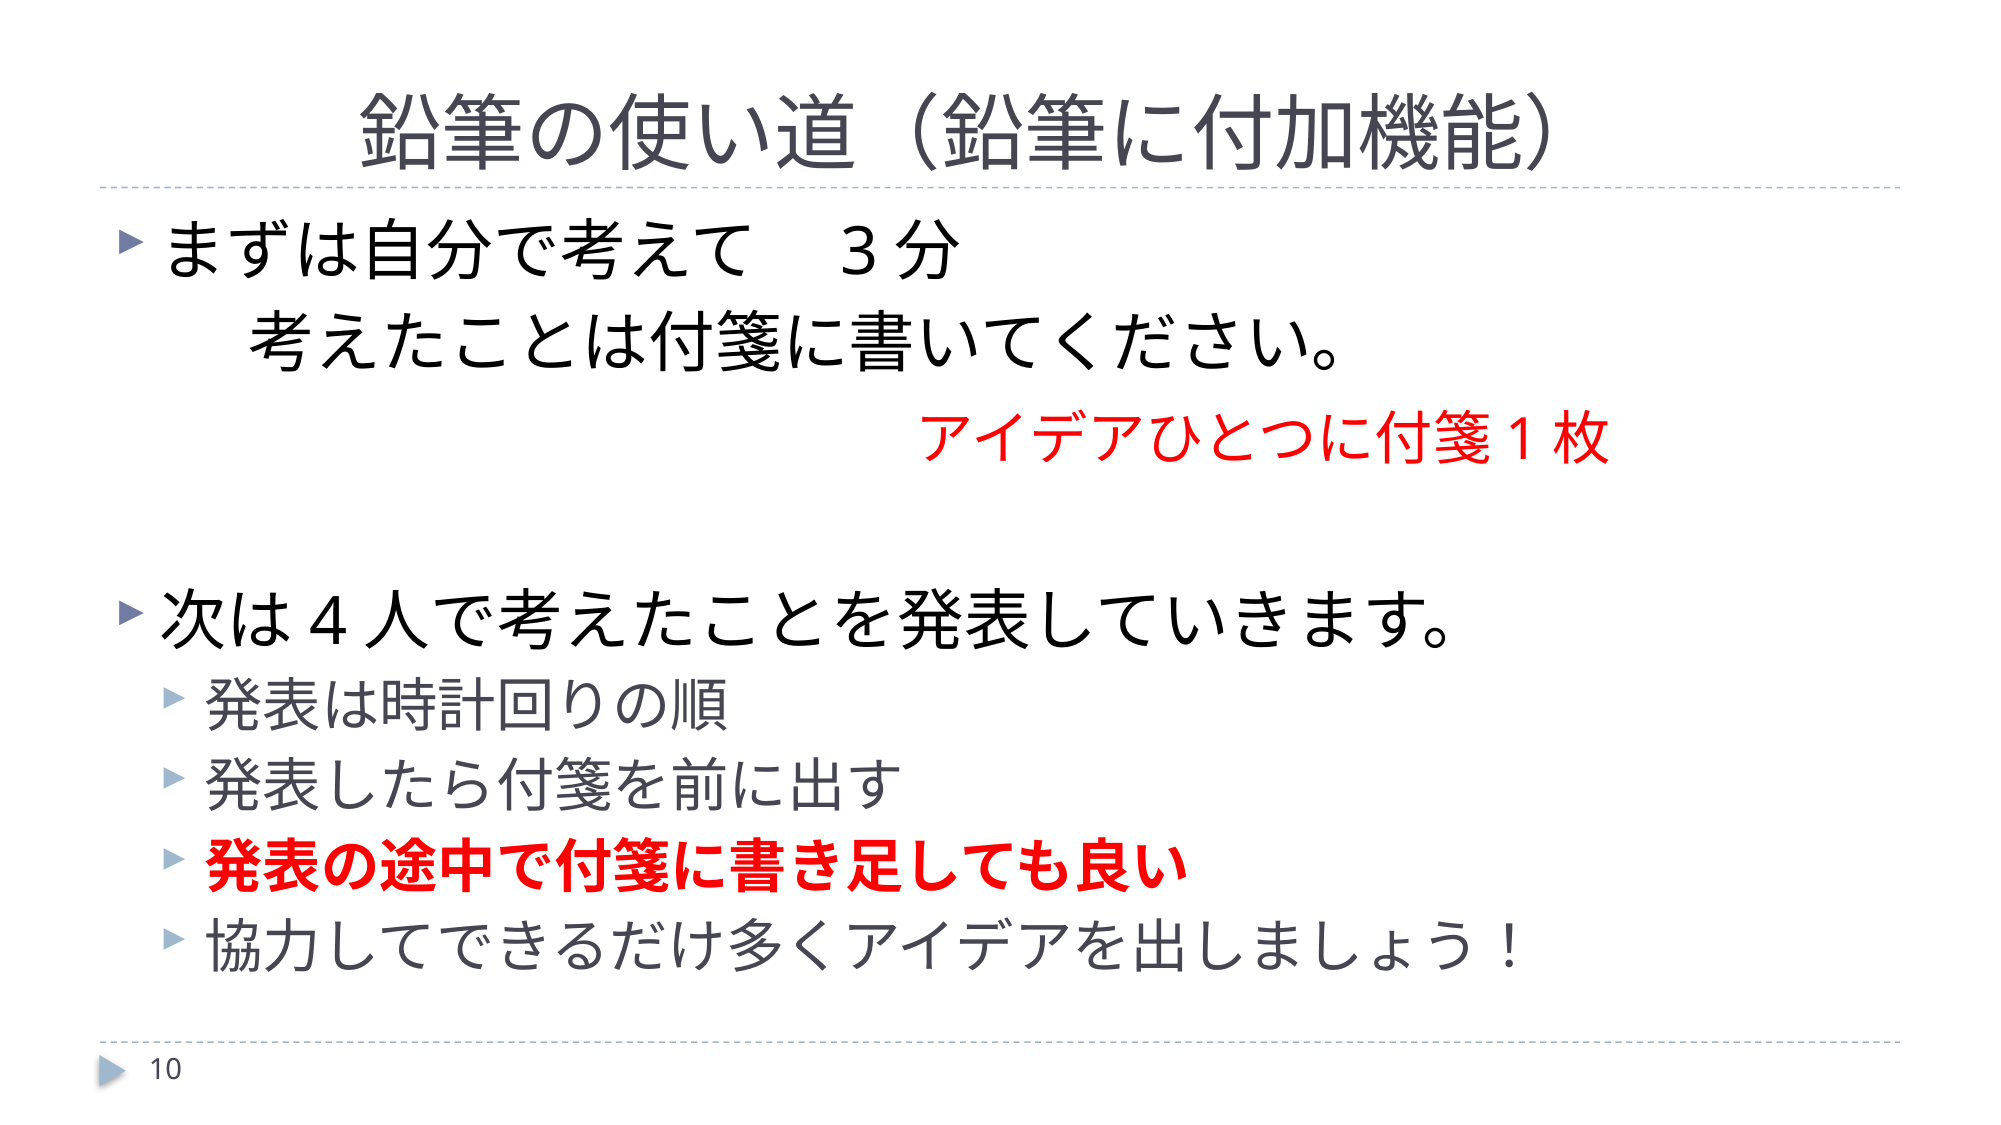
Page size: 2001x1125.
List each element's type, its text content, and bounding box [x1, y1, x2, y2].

title 鉛筆の使い道（鉛筆に付加機能） [291, 24, 1675, 188]
list まずは自分で考えて 3分 考えたことは付箋に書いてください。 アイデアひとつに付箋1枚 次は4人で考えたことを発表していきます。 発表は時計回りの順 発表したら付箋を前に出す 発表の途中で付箋に書き足しても良い 協力してできるだけ多くアイデアを出しましょう！ [99, 200, 1900, 1010]
slide_number 10 [133, 1042, 568, 1103]
